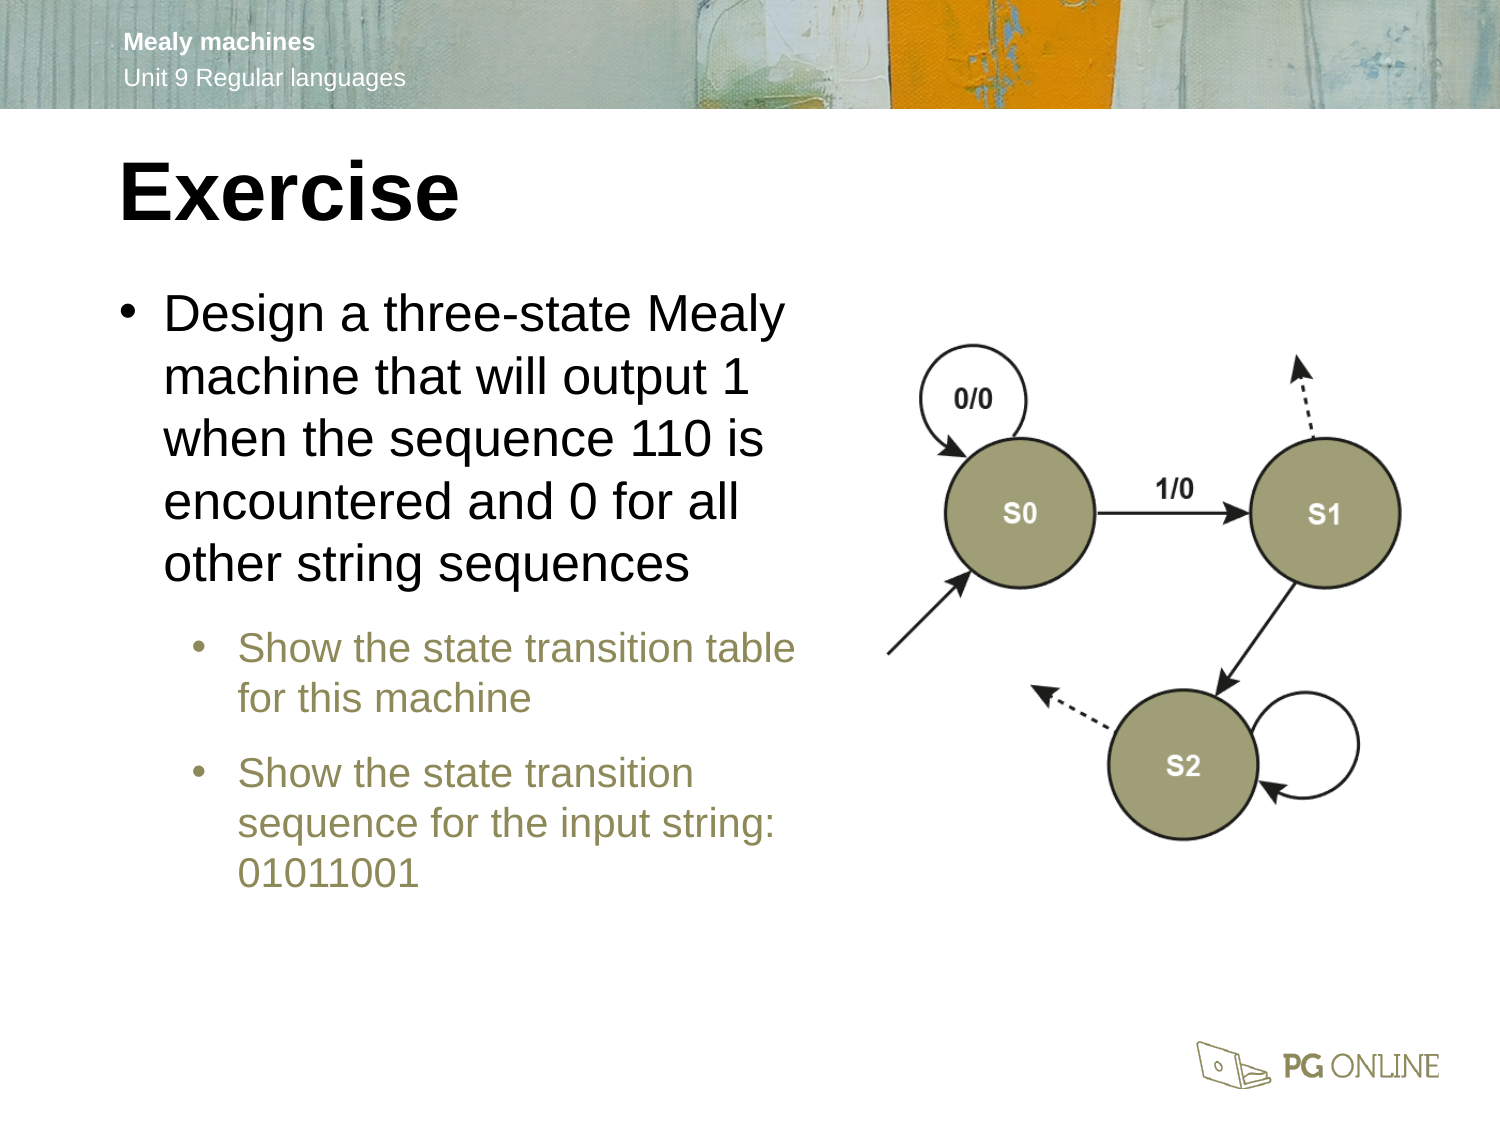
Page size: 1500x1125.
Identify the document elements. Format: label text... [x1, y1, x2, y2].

picture [0, 0, 1500, 109]
picture [870, 333, 1421, 850]
list Exercise [118, 148, 1401, 259]
list Design a three-state Mealy machine that will output 1 when the sequence 110 is encountered and 0 for all other string sequences Show the state transition table for this machine Show the state transition sequence for the input string: 01011001 [118, 279, 858, 847]
